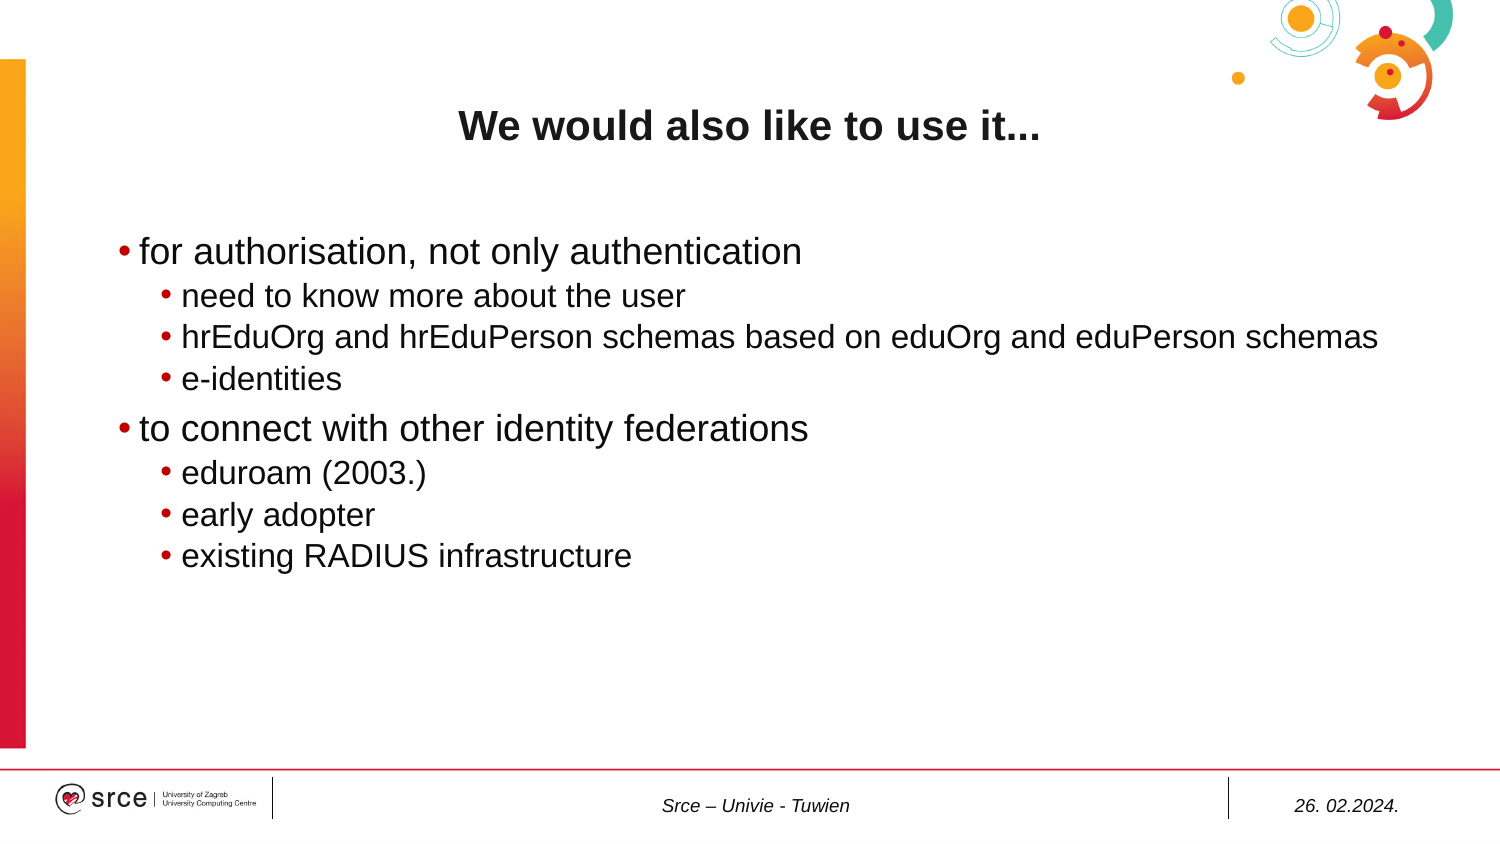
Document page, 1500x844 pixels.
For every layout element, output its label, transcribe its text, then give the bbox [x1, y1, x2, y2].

slide_number 26. 02.2024. [1240, 782, 1454, 828]
title We would also like to use it... [103, 44, 1397, 208]
picture [0, 0, 1500, 844]
footer Srce – Univie - Tuwien [336, 782, 1176, 828]
list for authorisation, not only authentication need to know more about the user hrEduOrg and hrEduPerson schemas based on eduOrg and eduPerson schemas e-identities to connect with other identity federations eduroam (2003.) early adopter existing RADIUS infrastructure [103, 224, 1397, 760]
